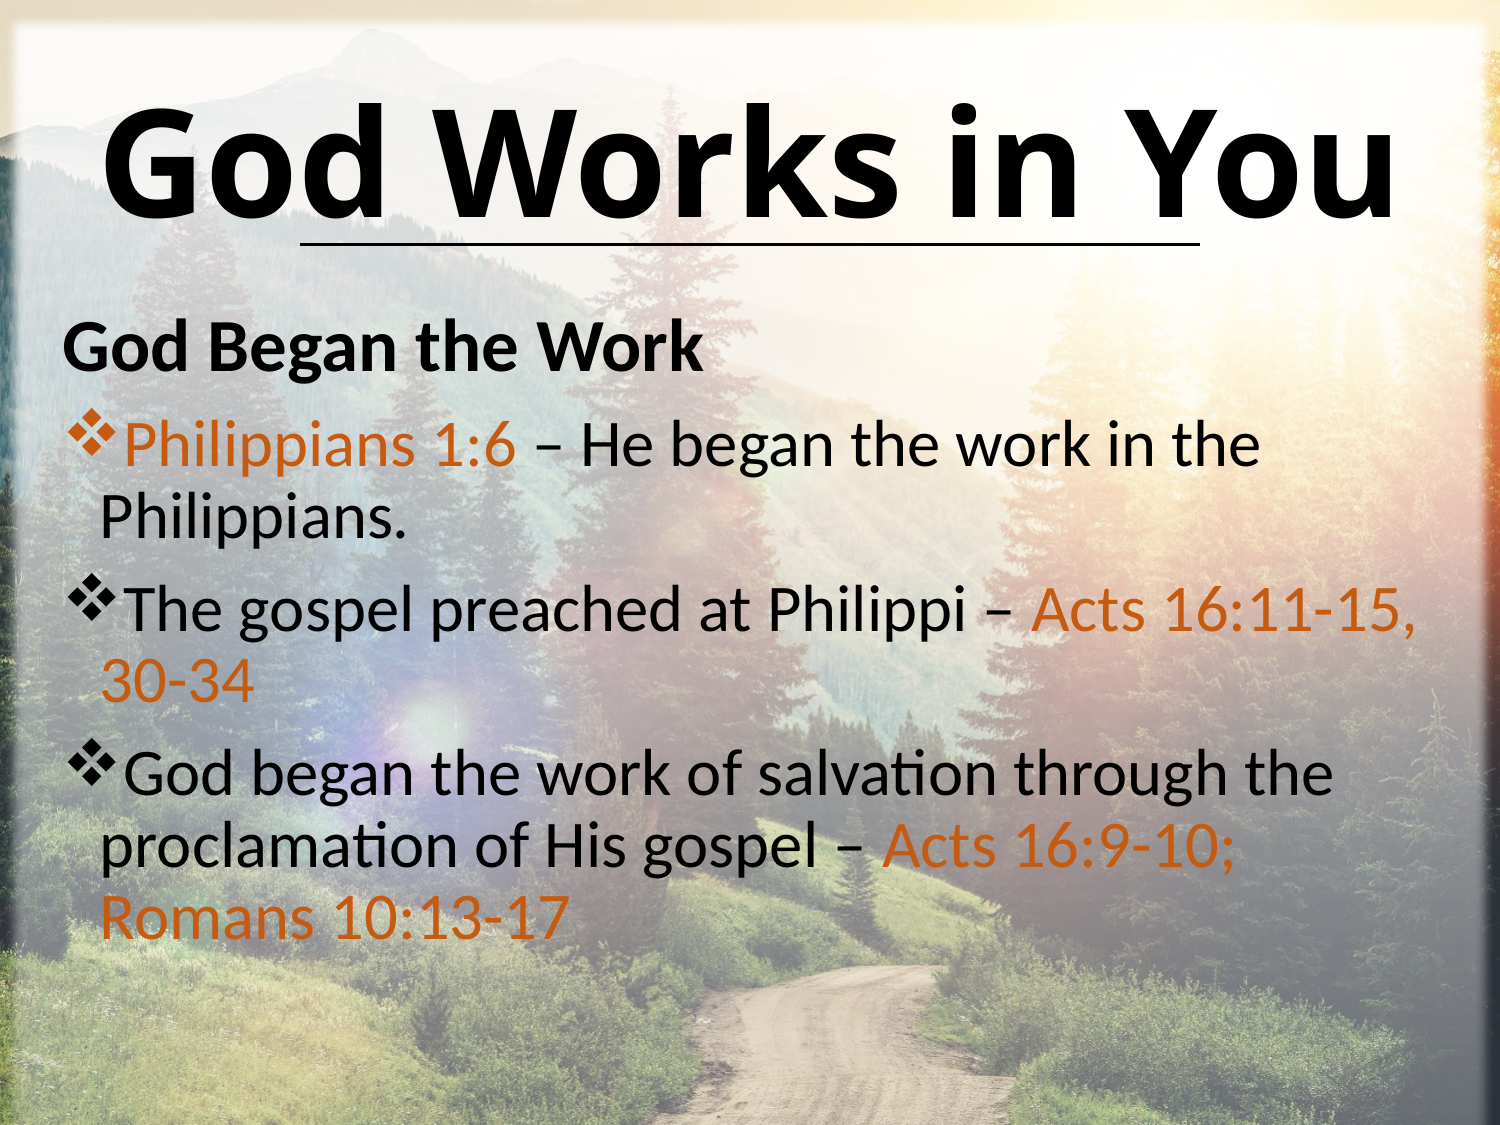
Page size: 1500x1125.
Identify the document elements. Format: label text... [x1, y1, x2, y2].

picture [0, 0, 1500, 1125]
title God Works in You [47, 59, 1453, 278]
list God Began the Work Philippians 1:6 – He began the work in the Philippians. The gospel preached at Philippi – Acts 16:11-15, 30-34 God began the work of salvation through the proclamation of His gospel – Acts 16:9-10; Romans 10:13-17 [47, 299, 1453, 1066]
text_box [22, 31, 1477, 1125]
